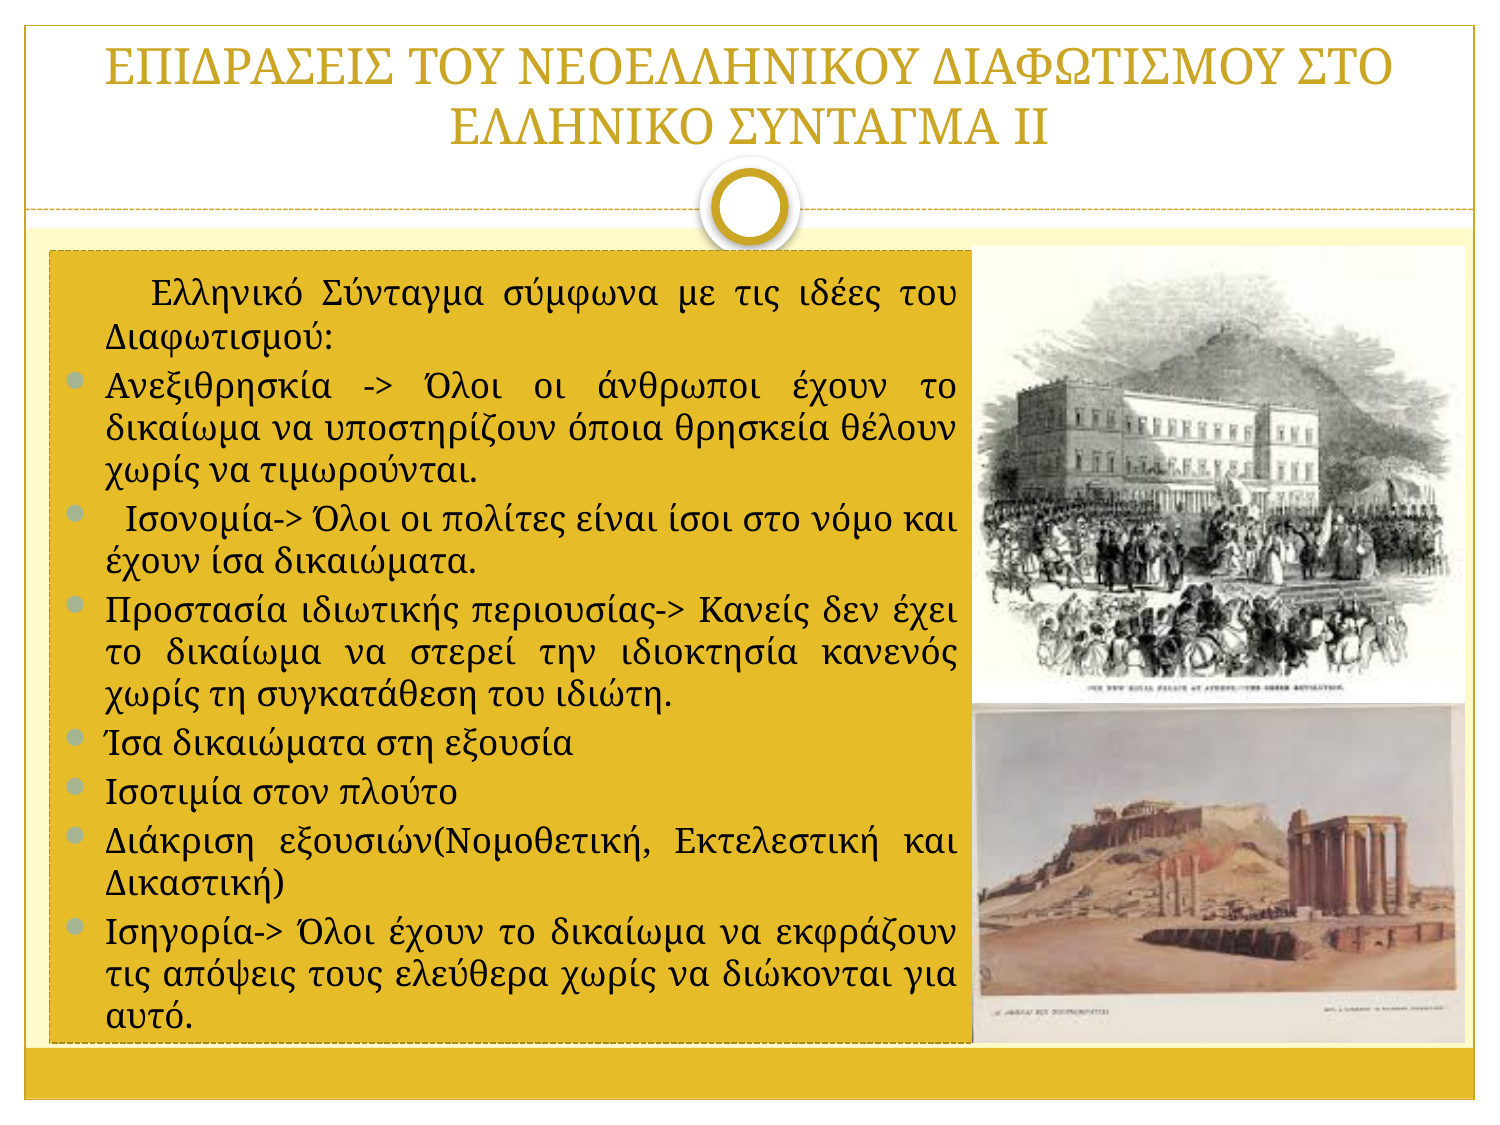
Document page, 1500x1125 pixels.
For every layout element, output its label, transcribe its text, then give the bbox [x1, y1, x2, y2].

list Ελληνικό Σύνταγμα σύμφωνα με τις ιδέες του Διαφωτισμού: Ανεξιθρησκία -> Όλοι οι άνθρωποι έχουν το δικαίωμα να υποστηρίζουν όποια θρησκεία θέλουν χωρίς να τιμωρούνται. Ισονομία-> Όλοι οι πολίτες είναι ίσοι στο νόμο και έχουν ίσα δικαιώματα. Προστασία ιδιωτικής περιουσίας-> Κανείς δεν έχει το δικαίωμα να στερεί την ιδιοκτησία κανενός χωρίς τη συγκατάθεση του ιδιώτη. Ίσα δικαιώματα στη εξουσία Ισοτιμία στον πλούτο Διάκριση εξουσιών(Νομοθετική, Εκτελεστική και Δικαστική) Ισηγορία-> Όλοι έχουν το δικαίωμα να εκφράζουν τις απόψεις τους ελεύθερα χωρίς να διώκονται για αυτό. [49, 250, 966, 1044]
picture [972, 245, 1465, 1044]
title EΠΙΔΡΑΣΕΙΣ ΤΟΥ ΝΕΟΕΛΛΗΝΙΚΟΥ ΔΙΑΦΩΤΙΣΜΟΥ ΣΤΟ ΕΛΛΗΝΙΚΟ ΣΥΝΤΑΓΜΑ ΙΙ [49, 37, 1450, 162]
